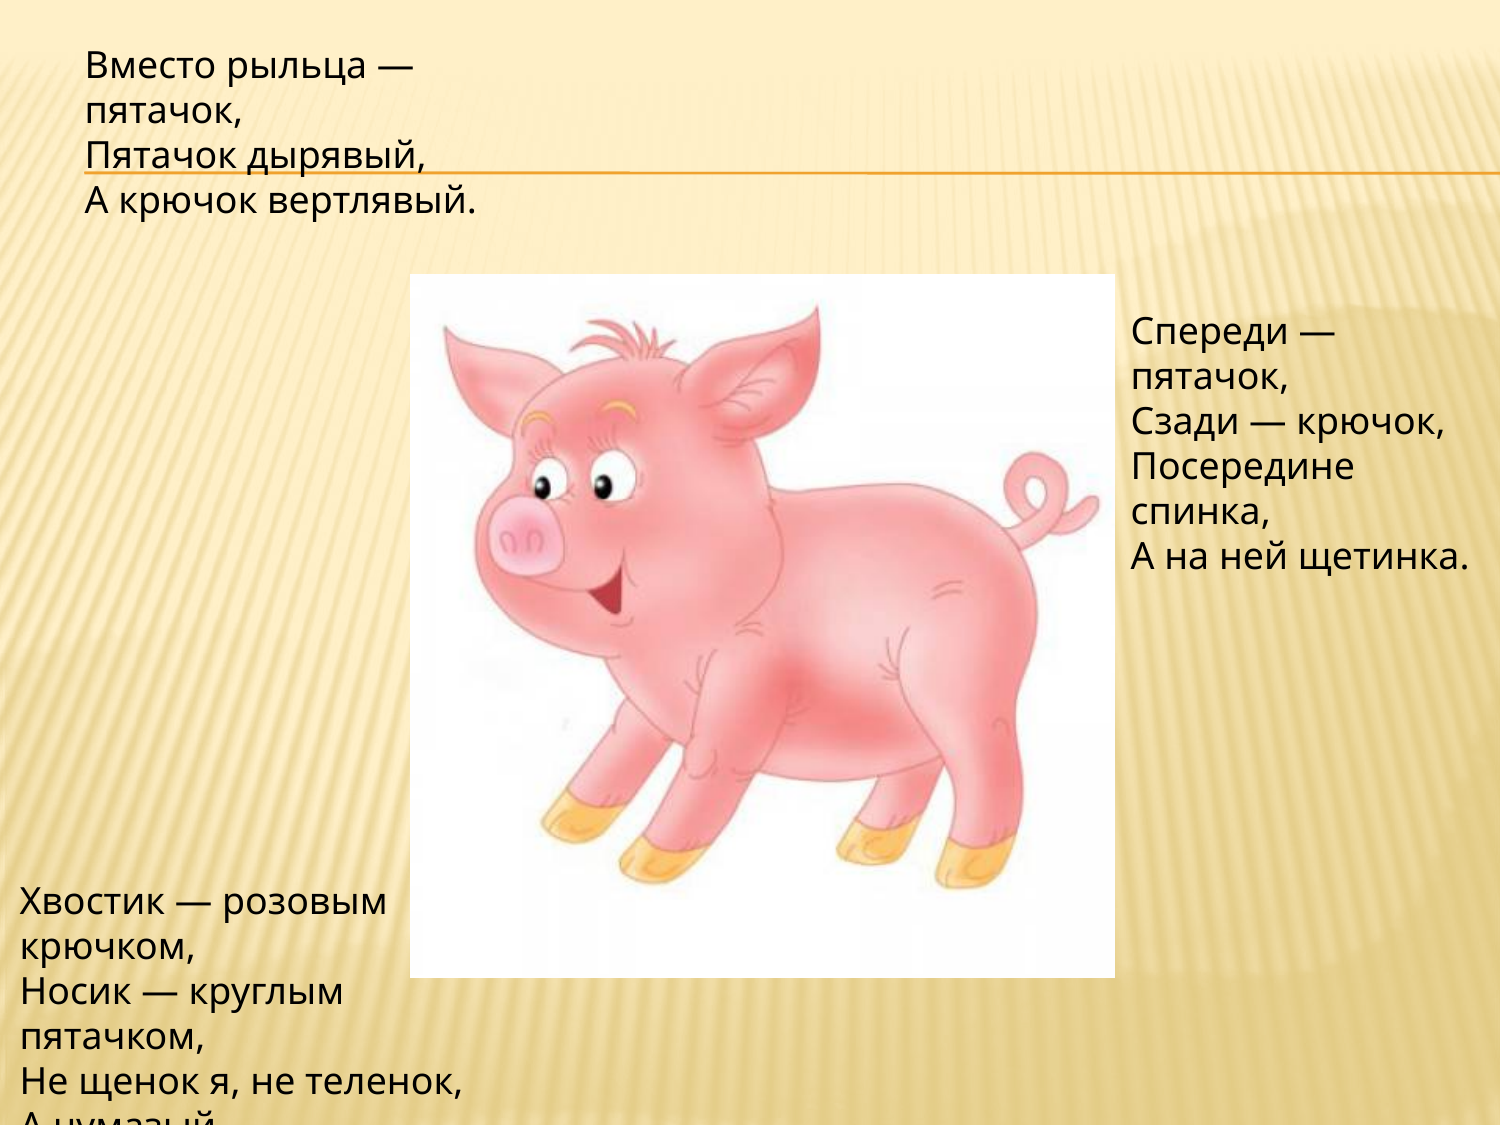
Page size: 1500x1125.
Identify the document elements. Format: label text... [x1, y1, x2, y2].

text_box Спереди — пятачок, Сзади — крючок, Посередине спинка, А на ней щетинка. [1124, 299, 1500, 585]
text_box Вместо рыльца — пятачок, Пятачок дырявый, А крючок вертлявый. [69, 33, 543, 229]
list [410, 274, 1115, 978]
text_box Хвостик — розовым крючком, Носик — круглым пятачком, Не щенок я, не теленок, А чумазый … [4, 869, 543, 1125]
